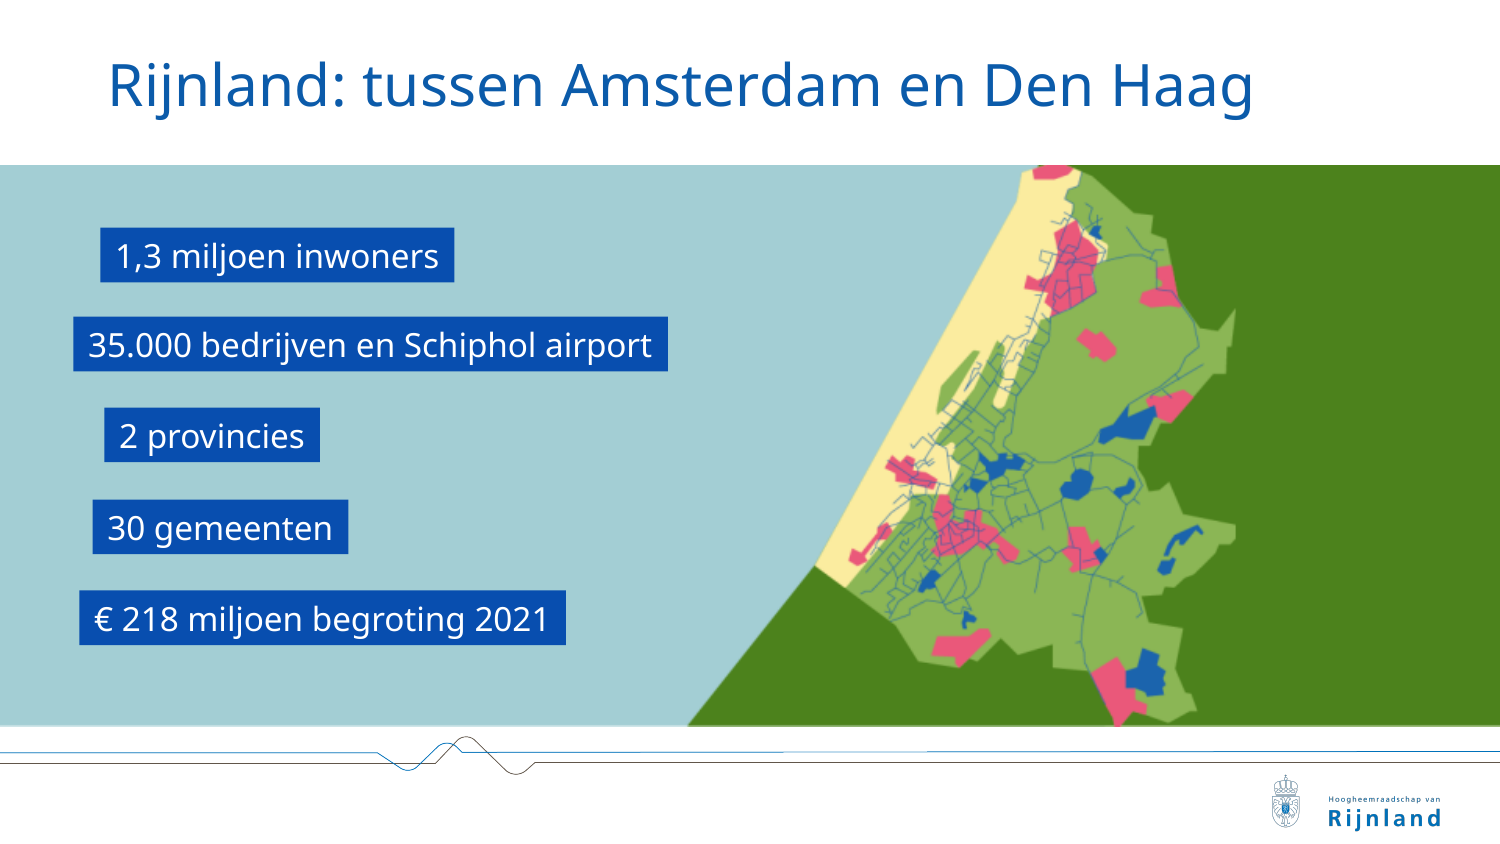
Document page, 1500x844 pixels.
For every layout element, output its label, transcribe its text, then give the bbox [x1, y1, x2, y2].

title Rijnland: tussen Amsterdam en Den Haag [92, 12, 1427, 154]
picture [0, 165, 1500, 786]
